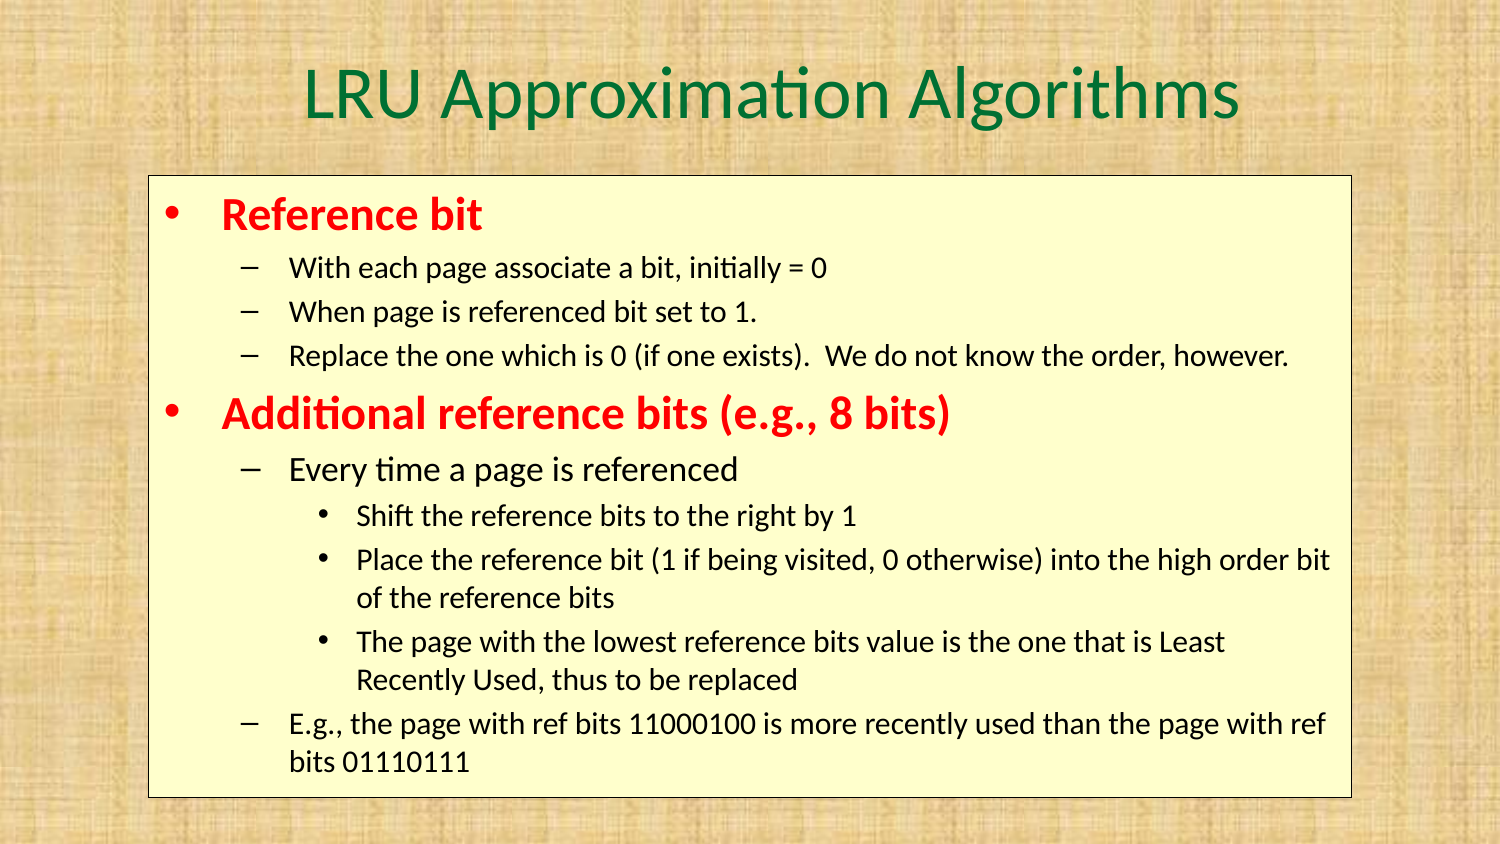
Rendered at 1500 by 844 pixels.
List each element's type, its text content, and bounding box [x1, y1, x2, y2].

list Reference bit With each page associate a bit, initially = 0 When page is referenced bit set to 1. Replace the one which is 0 (if one exists). We do not know the order, however. Additional reference bits (e.g., 8 bits) Every time a page is referenced Shift the reference bits to the right by 1 Place the reference bit (1 if being visited, 0 otherwise) into the high order bit of the reference bits The page with the lowest reference bits value is the one that is Least Recently Used, thus to be replaced E.g., the page with ref bits 11000100 is more recently used than the page with ref bits 01110111 [148, 175, 1352, 798]
title LRU Approximation Algorithms [243, 18, 1257, 160]
picture [0, 0, 1500, 844]
